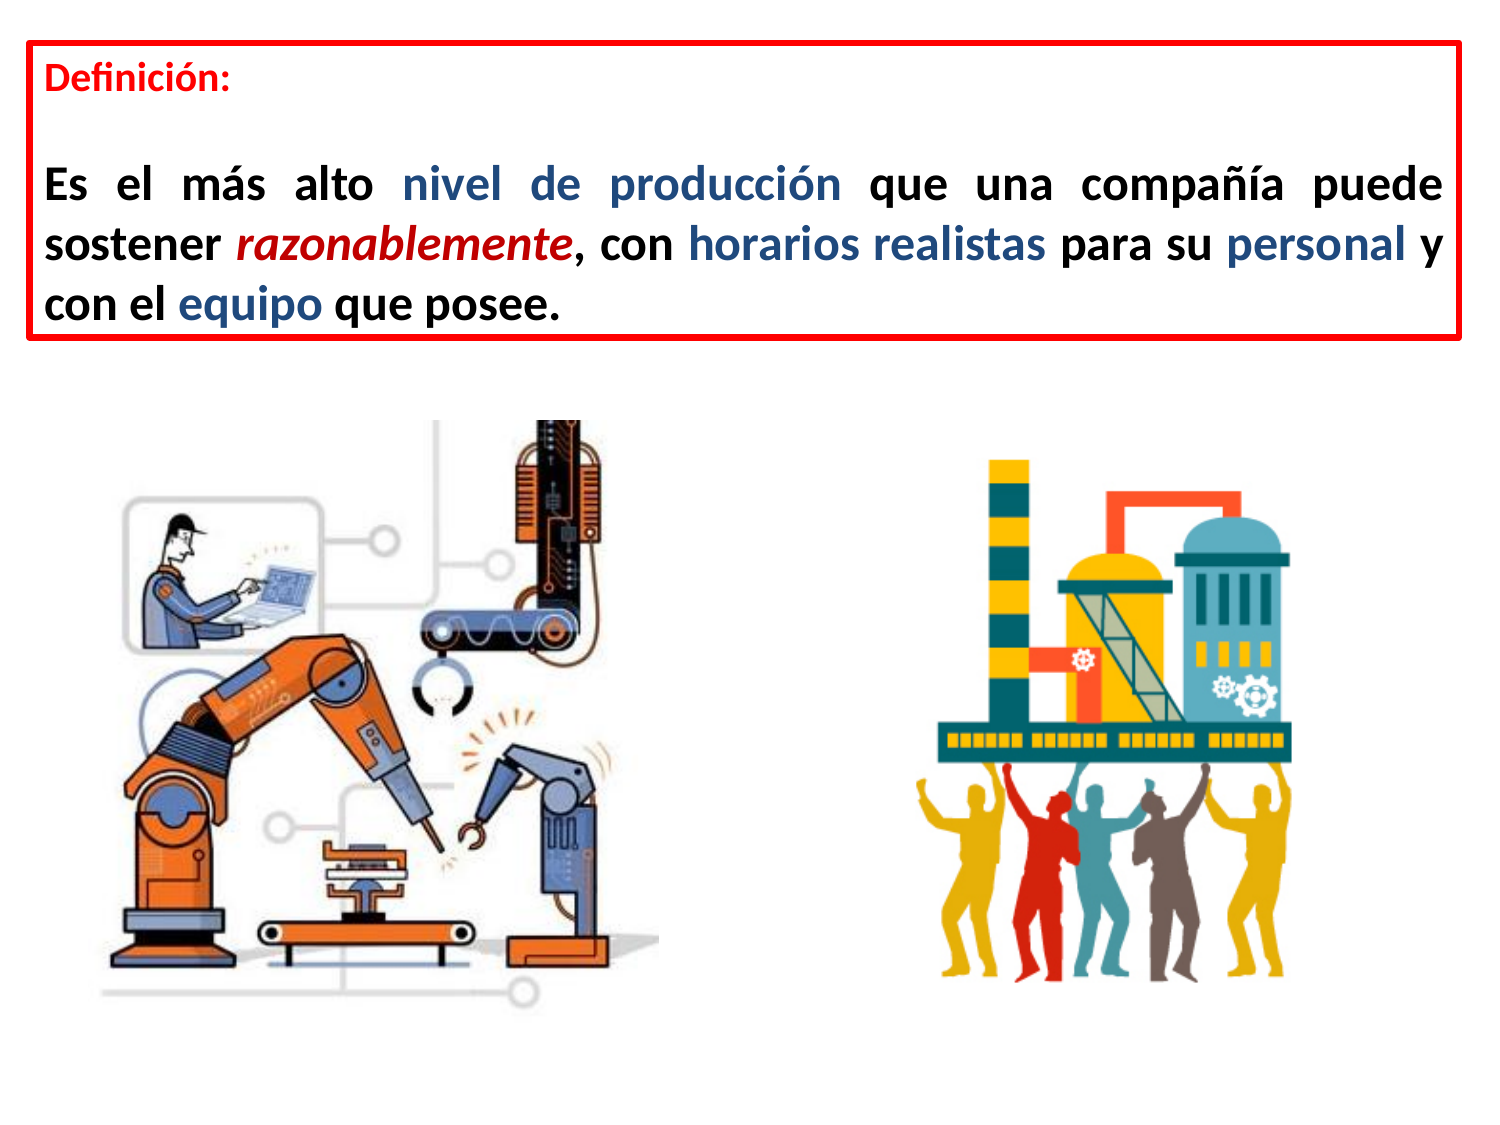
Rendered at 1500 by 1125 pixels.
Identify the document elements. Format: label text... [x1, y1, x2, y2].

text_box Definición: Es el más alto nivel de producción que una compañía puede sostener razonablemente, con horarios realistas para su personal y con el equipo que posee. [29, 42, 1459, 338]
picture [88, 420, 659, 1024]
picture [915, 457, 1296, 987]
